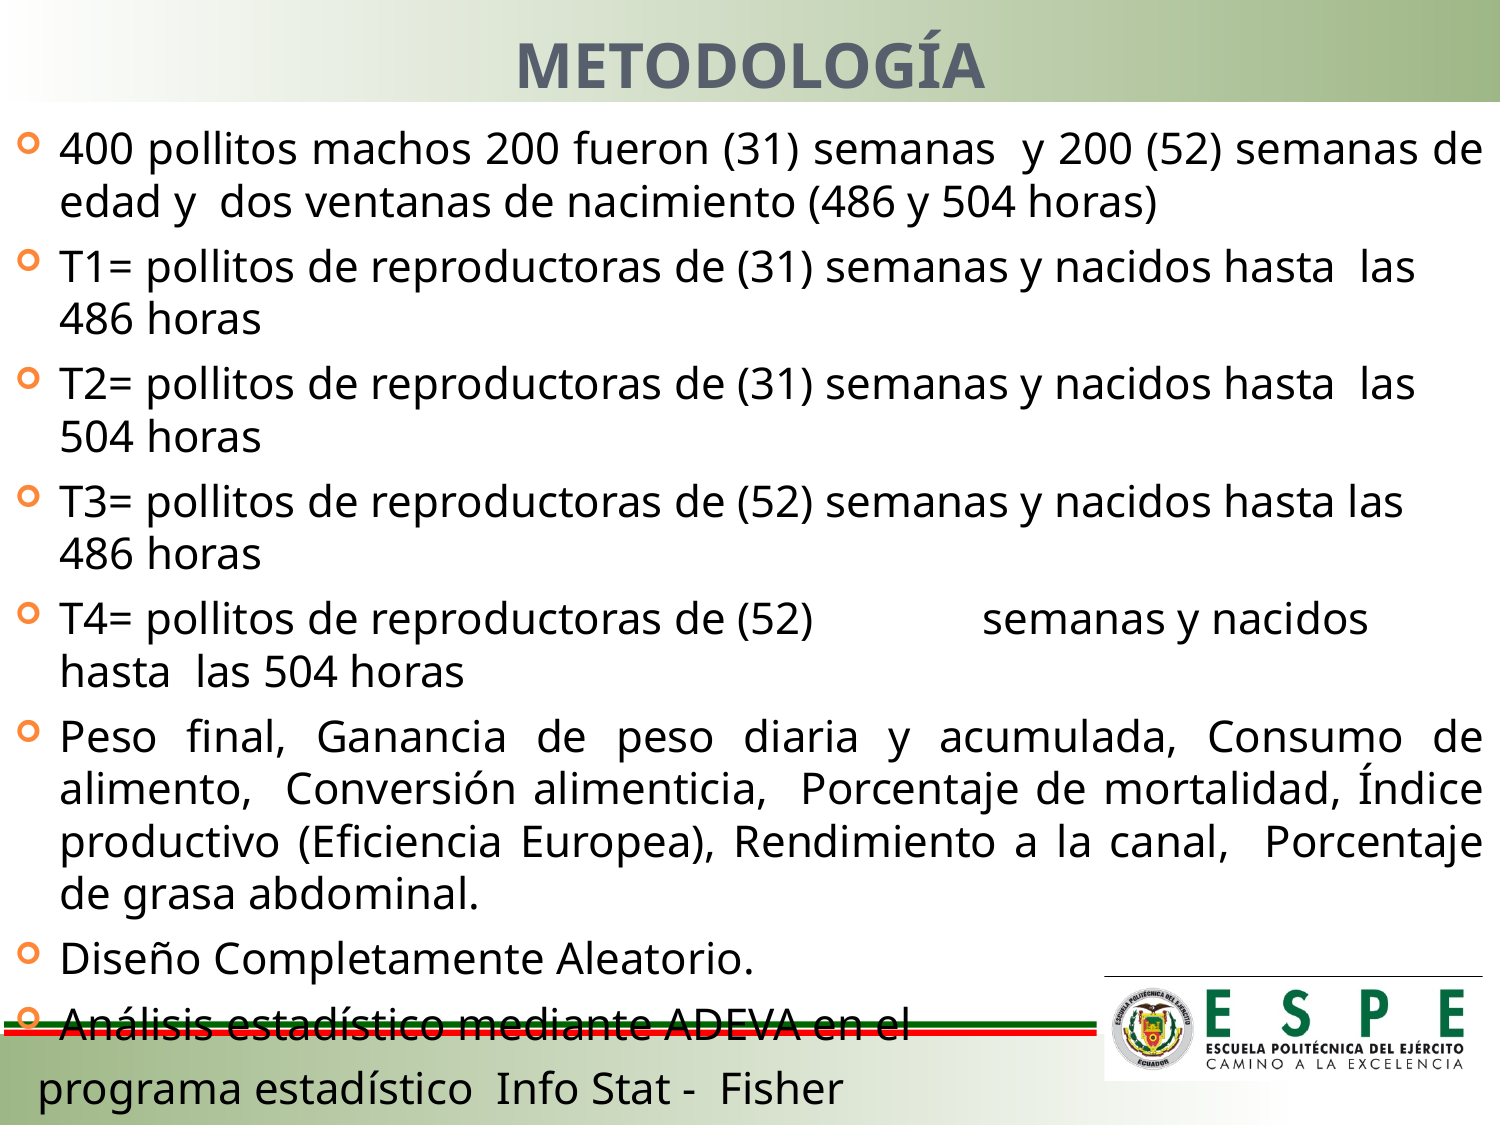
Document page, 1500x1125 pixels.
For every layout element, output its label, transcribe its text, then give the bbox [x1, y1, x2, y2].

picture [1104, 988, 1483, 1081]
list 400 pollitos machos 200 fueron (31) semanas y 200 (52) semanas de edad y dos ventanas de nacimiento (486 y 504 horas) T1= pollitos de reproductoras de (31) semanas y nacidos hasta las 486 horas T2= pollitos de reproductoras de (31) semanas y nacidos hasta las 504 horas T3= pollitos de reproductoras de (52) semanas y nacidos hasta las 486 horas T4= pollitos de reproductoras de (52) semanas y nacidos hasta las 504 horas Peso final, Ganancia de peso diaria y acumulada, Consumo de alimento, Conversión alimenticia, Porcentaje de mortalidad, Índice productivo (Eficiencia Europea), Rendimiento a la canal, Porcentaje de grasa abdominal. Diseño Completamente Aleatorio. Análisis estadístico mediante ADEVA en el programa estadístico Info Stat - Fisher [0, 113, 1500, 988]
title METODOLOGÍA [75, 19, 1425, 113]
